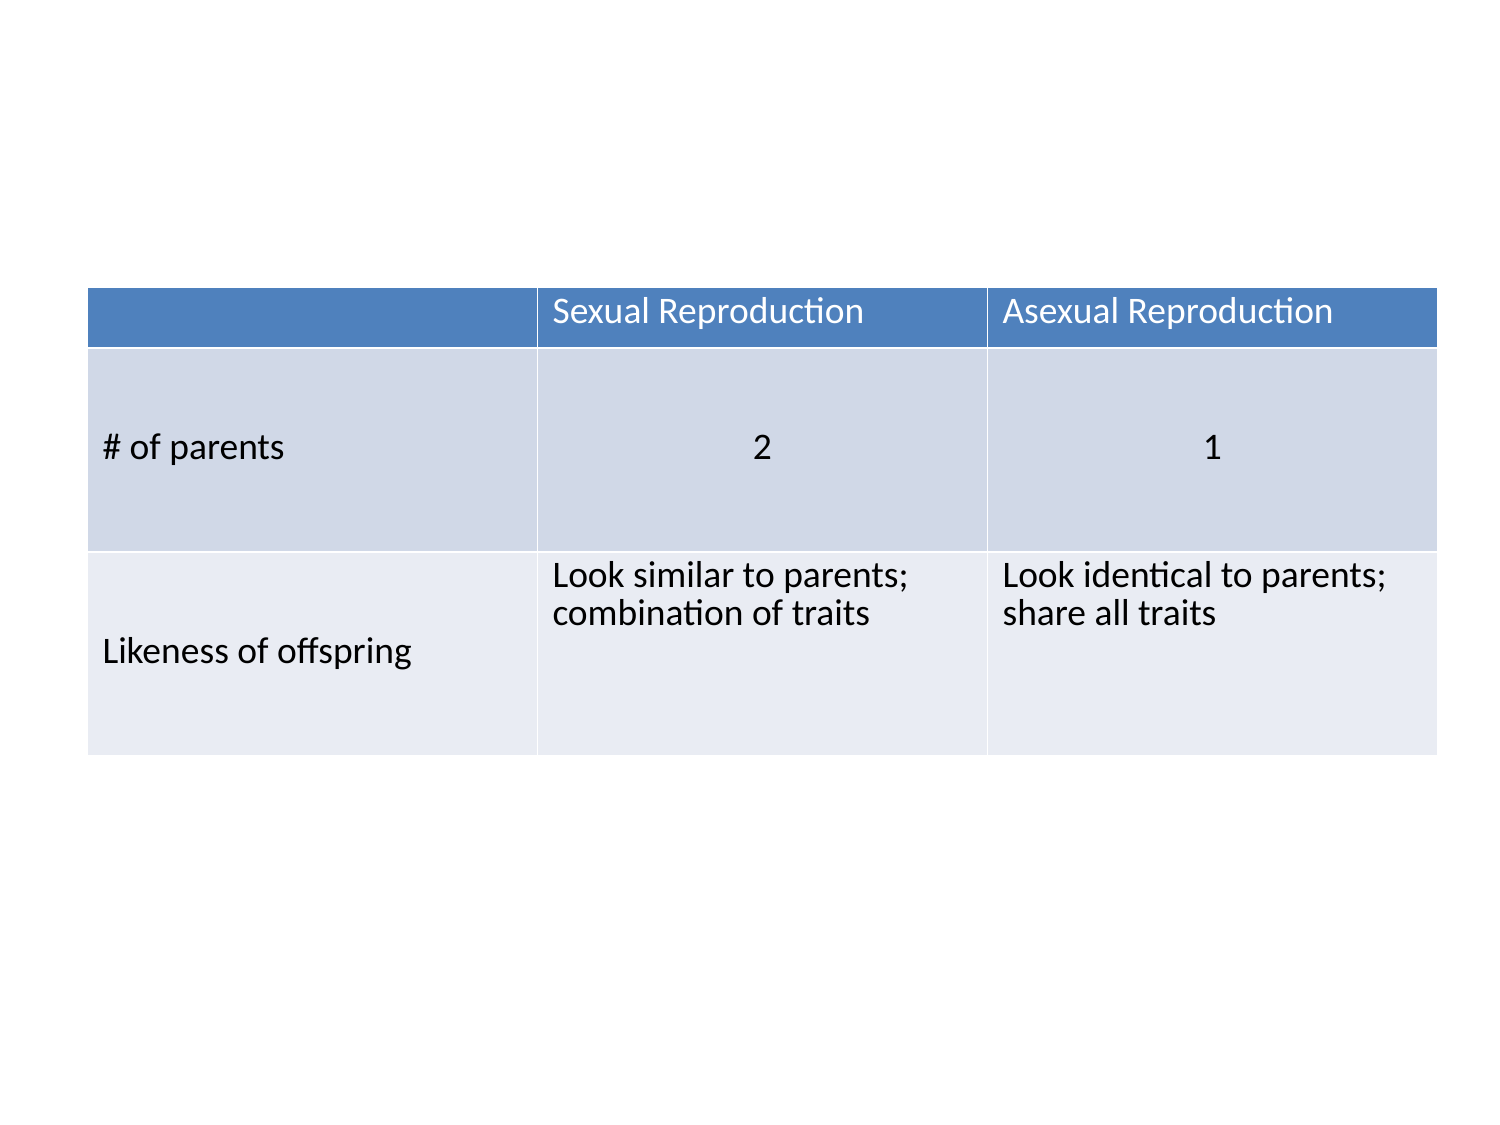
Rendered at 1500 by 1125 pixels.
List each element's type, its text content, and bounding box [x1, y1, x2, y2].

table_cell 1 [988, 349, 1437, 551]
table_header Sexual Reproduction [538, 288, 987, 347]
table_cell # of parents [88, 349, 537, 551]
table_cell Look similar to parents; combination of traits [538, 553, 987, 755]
table_cell Likeness of offspring [88, 553, 537, 755]
table_cell 2 [538, 349, 987, 551]
table_header [88, 288, 537, 347]
table_cell Look identical to parents; share all traits [988, 553, 1437, 755]
table_header Asexual Reproduction [988, 288, 1437, 347]
